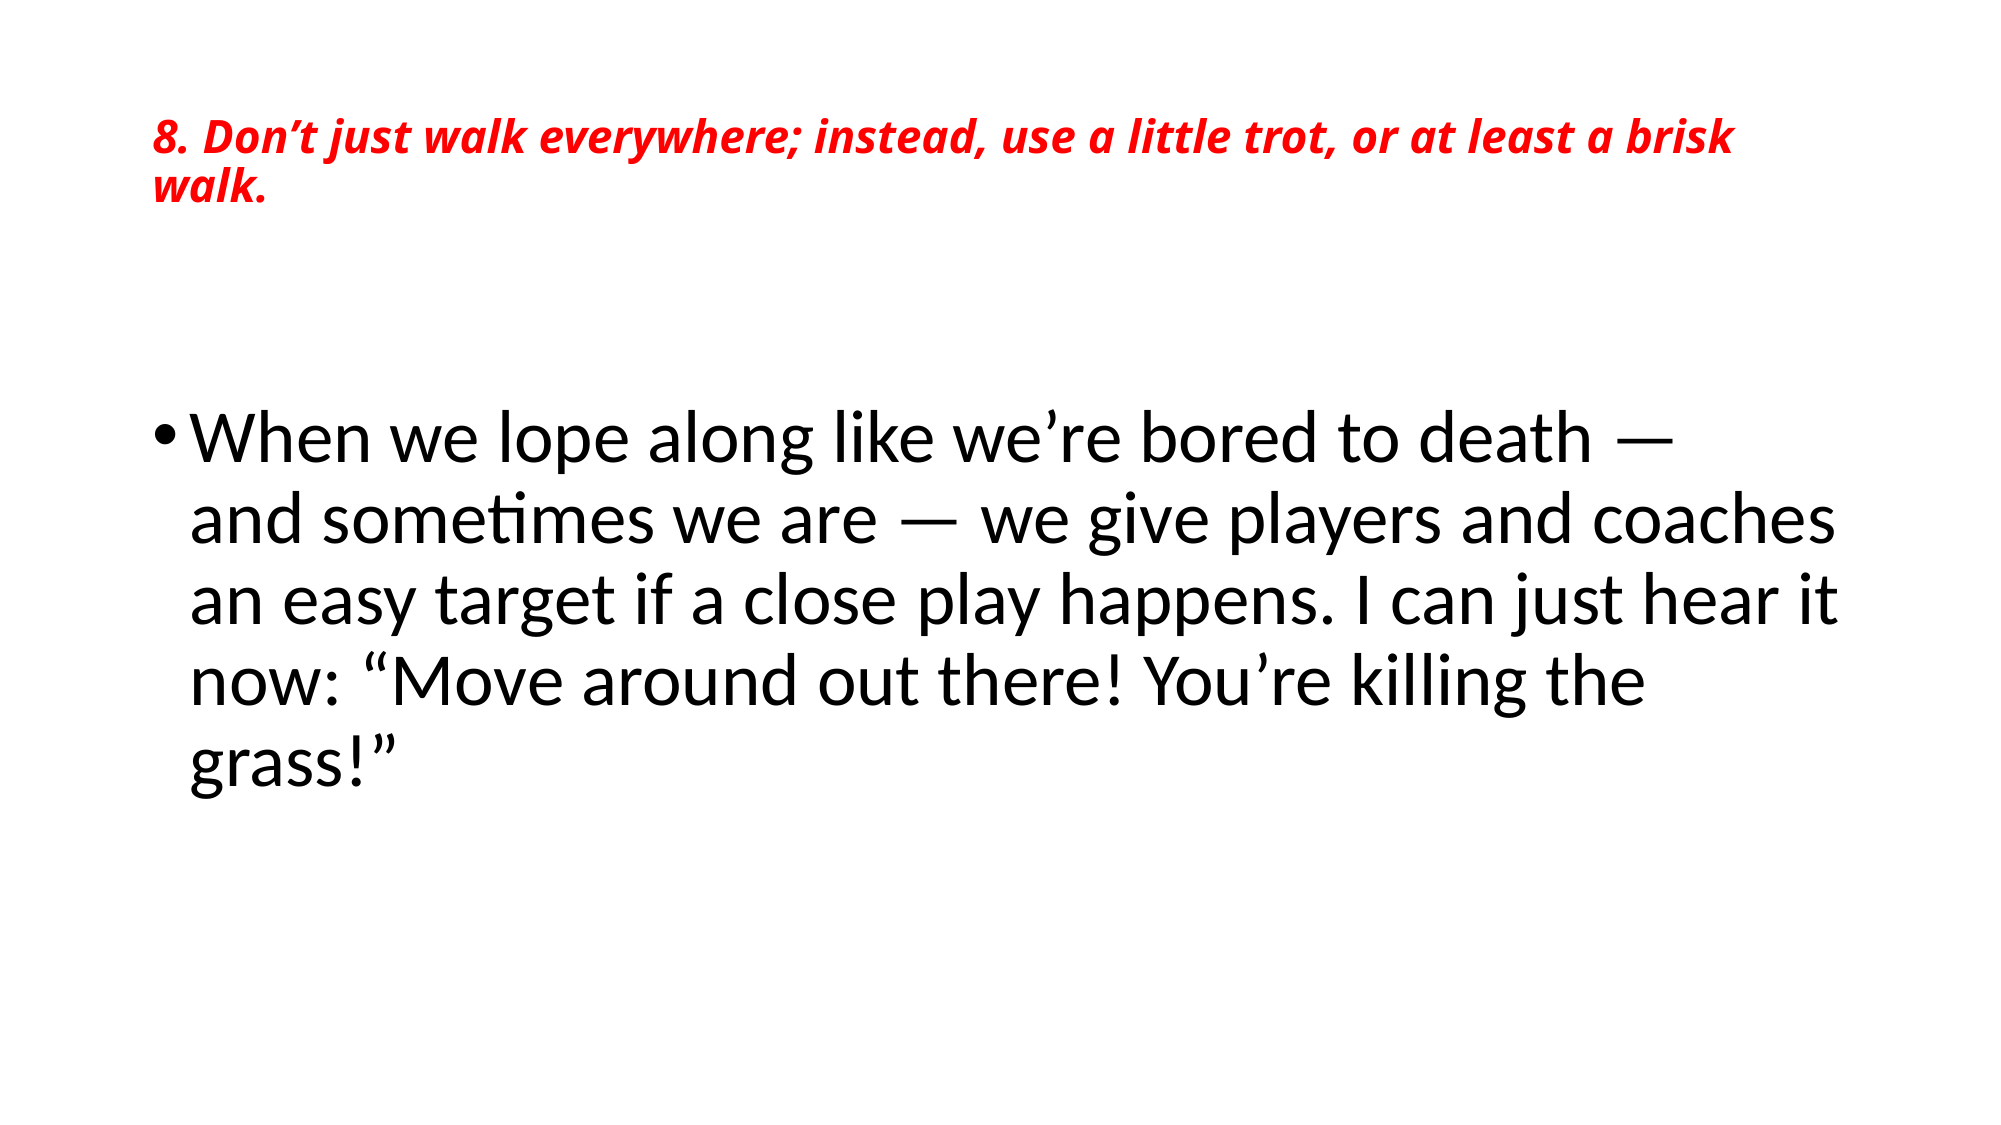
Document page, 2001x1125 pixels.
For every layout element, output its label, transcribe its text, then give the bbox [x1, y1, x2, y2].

title 8. Don’t just walk everywhere; instead, use a little trot, or at least a brisk walk. [137, 59, 1863, 278]
list When we lope along like we’re bored to death — and sometimes we are — we give players and coaches an easy target if a close play happens. I can just hear it now: “Move around out there! You’re killing the grass!” [137, 299, 1863, 1014]
